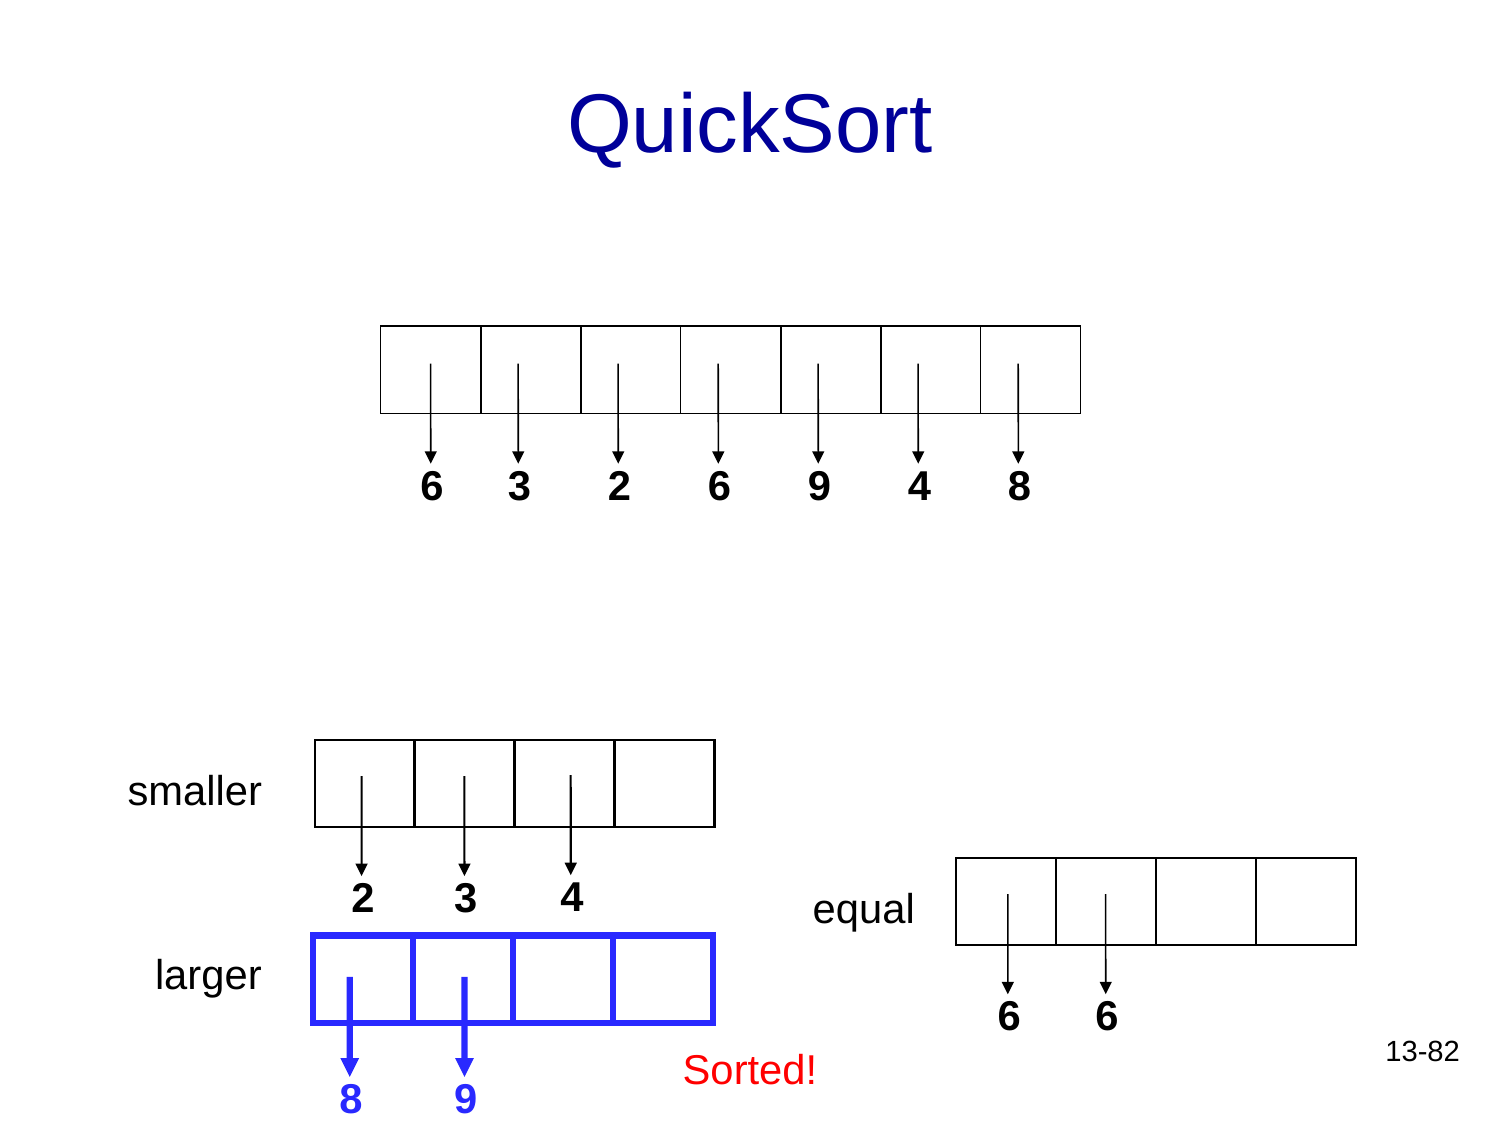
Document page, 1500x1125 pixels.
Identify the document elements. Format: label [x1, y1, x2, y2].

slide_number [1162, 1024, 1476, 1101]
text_box [667, 1035, 833, 1100]
text_box [312, 935, 713, 1125]
text_box [112, 756, 278, 822]
title [112, 24, 1388, 213]
text_box [955, 857, 1356, 1047]
text_box [797, 874, 930, 940]
text_box [380, 326, 1081, 516]
text_box [140, 940, 277, 1006]
text_box [314, 739, 715, 929]
